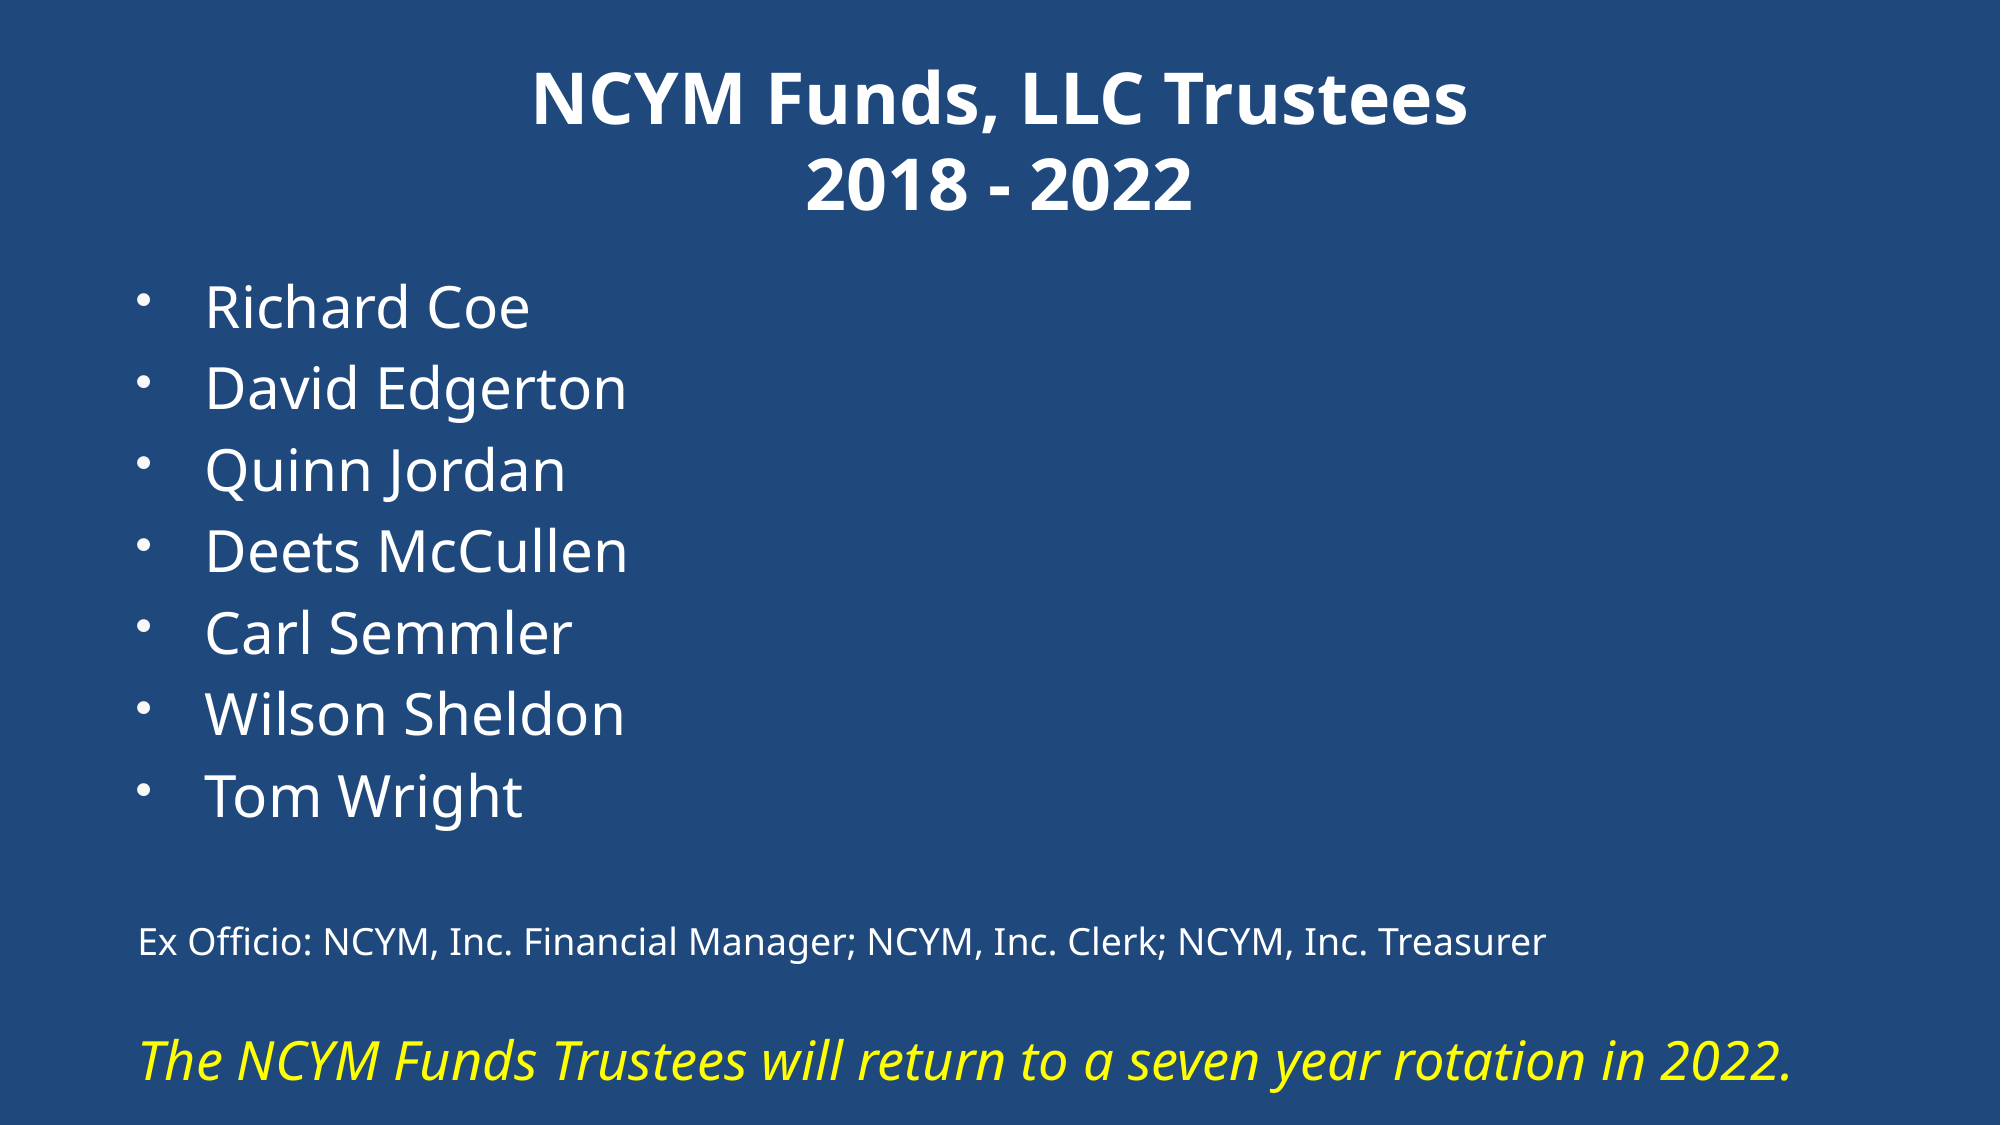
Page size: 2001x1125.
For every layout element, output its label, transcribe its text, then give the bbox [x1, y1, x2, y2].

title NCYM Funds, LLC Trustees 2018 - 2022 [99, 45, 1900, 233]
list Richard Coe David Edgerton Quinn Jordan Deets McCullen Carl Semmler Wilson Sheldon Tom Wright Ex Officio: NCYM, Inc. Financial Manager; NCYM, Inc. Clerk; NCYM, Inc. Treasurer The NCYM Funds Trustees will return to a seven year rotation in 2022. [99, 262, 1900, 1112]
